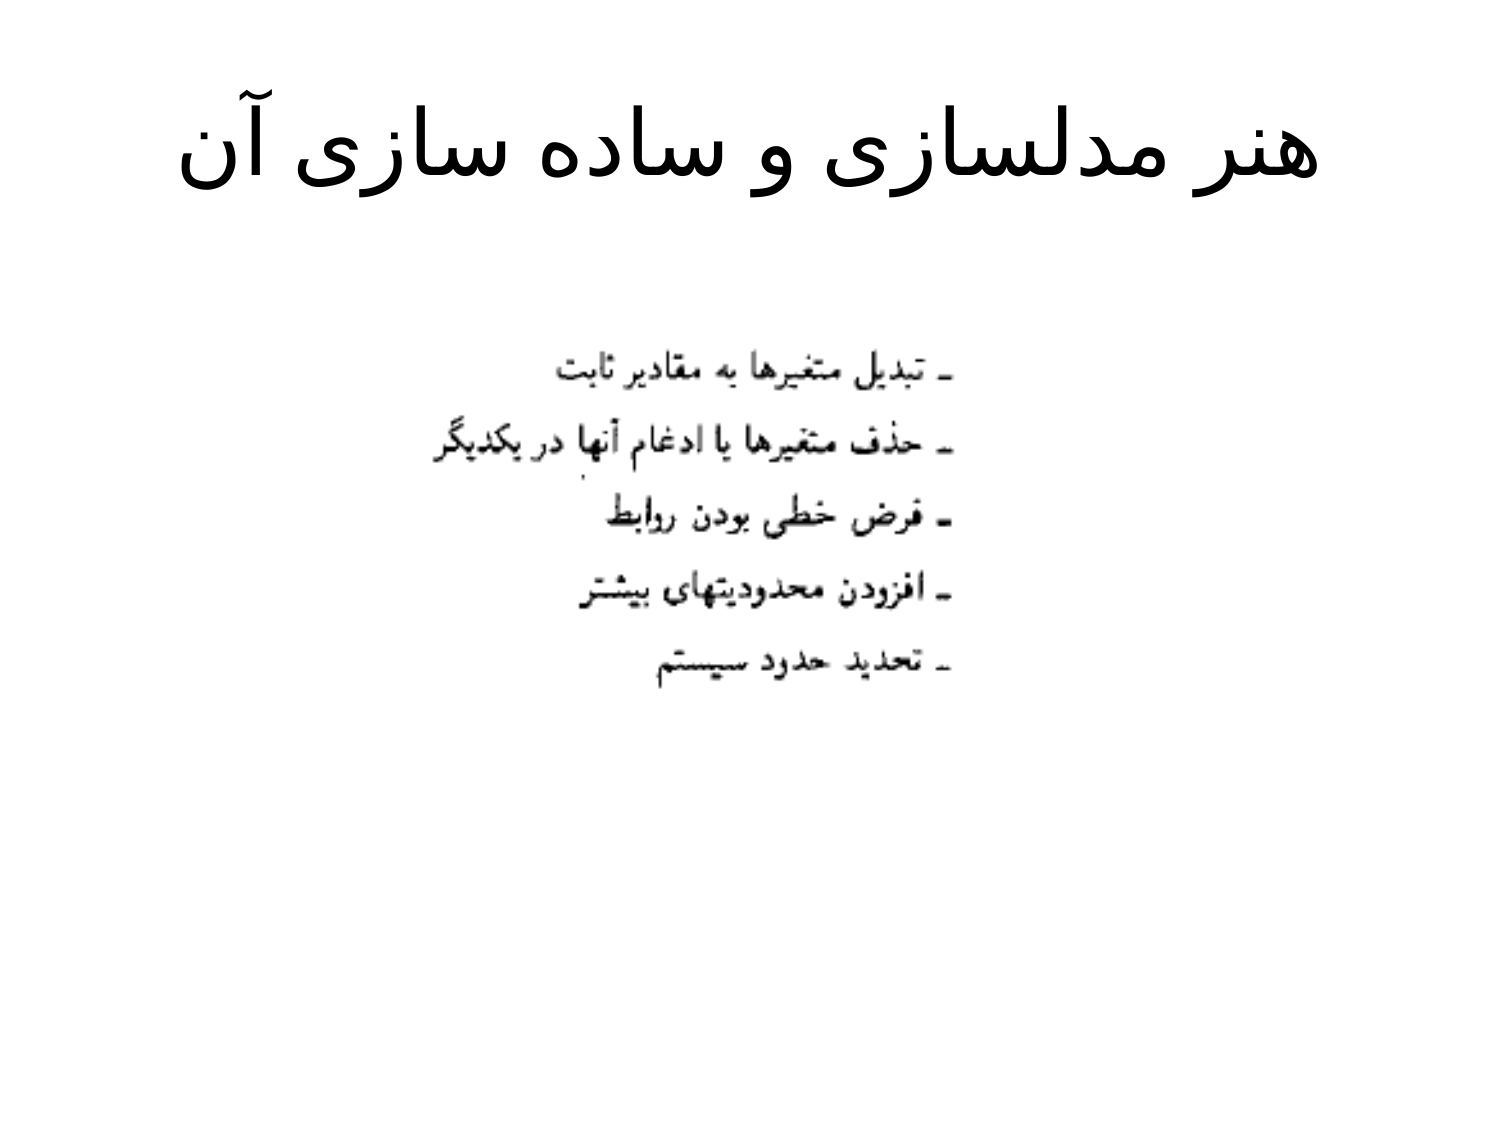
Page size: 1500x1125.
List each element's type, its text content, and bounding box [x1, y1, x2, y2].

picture [362, 324, 988, 712]
title هنر مدلسازی و ساده سازی آن [75, 45, 1425, 233]
